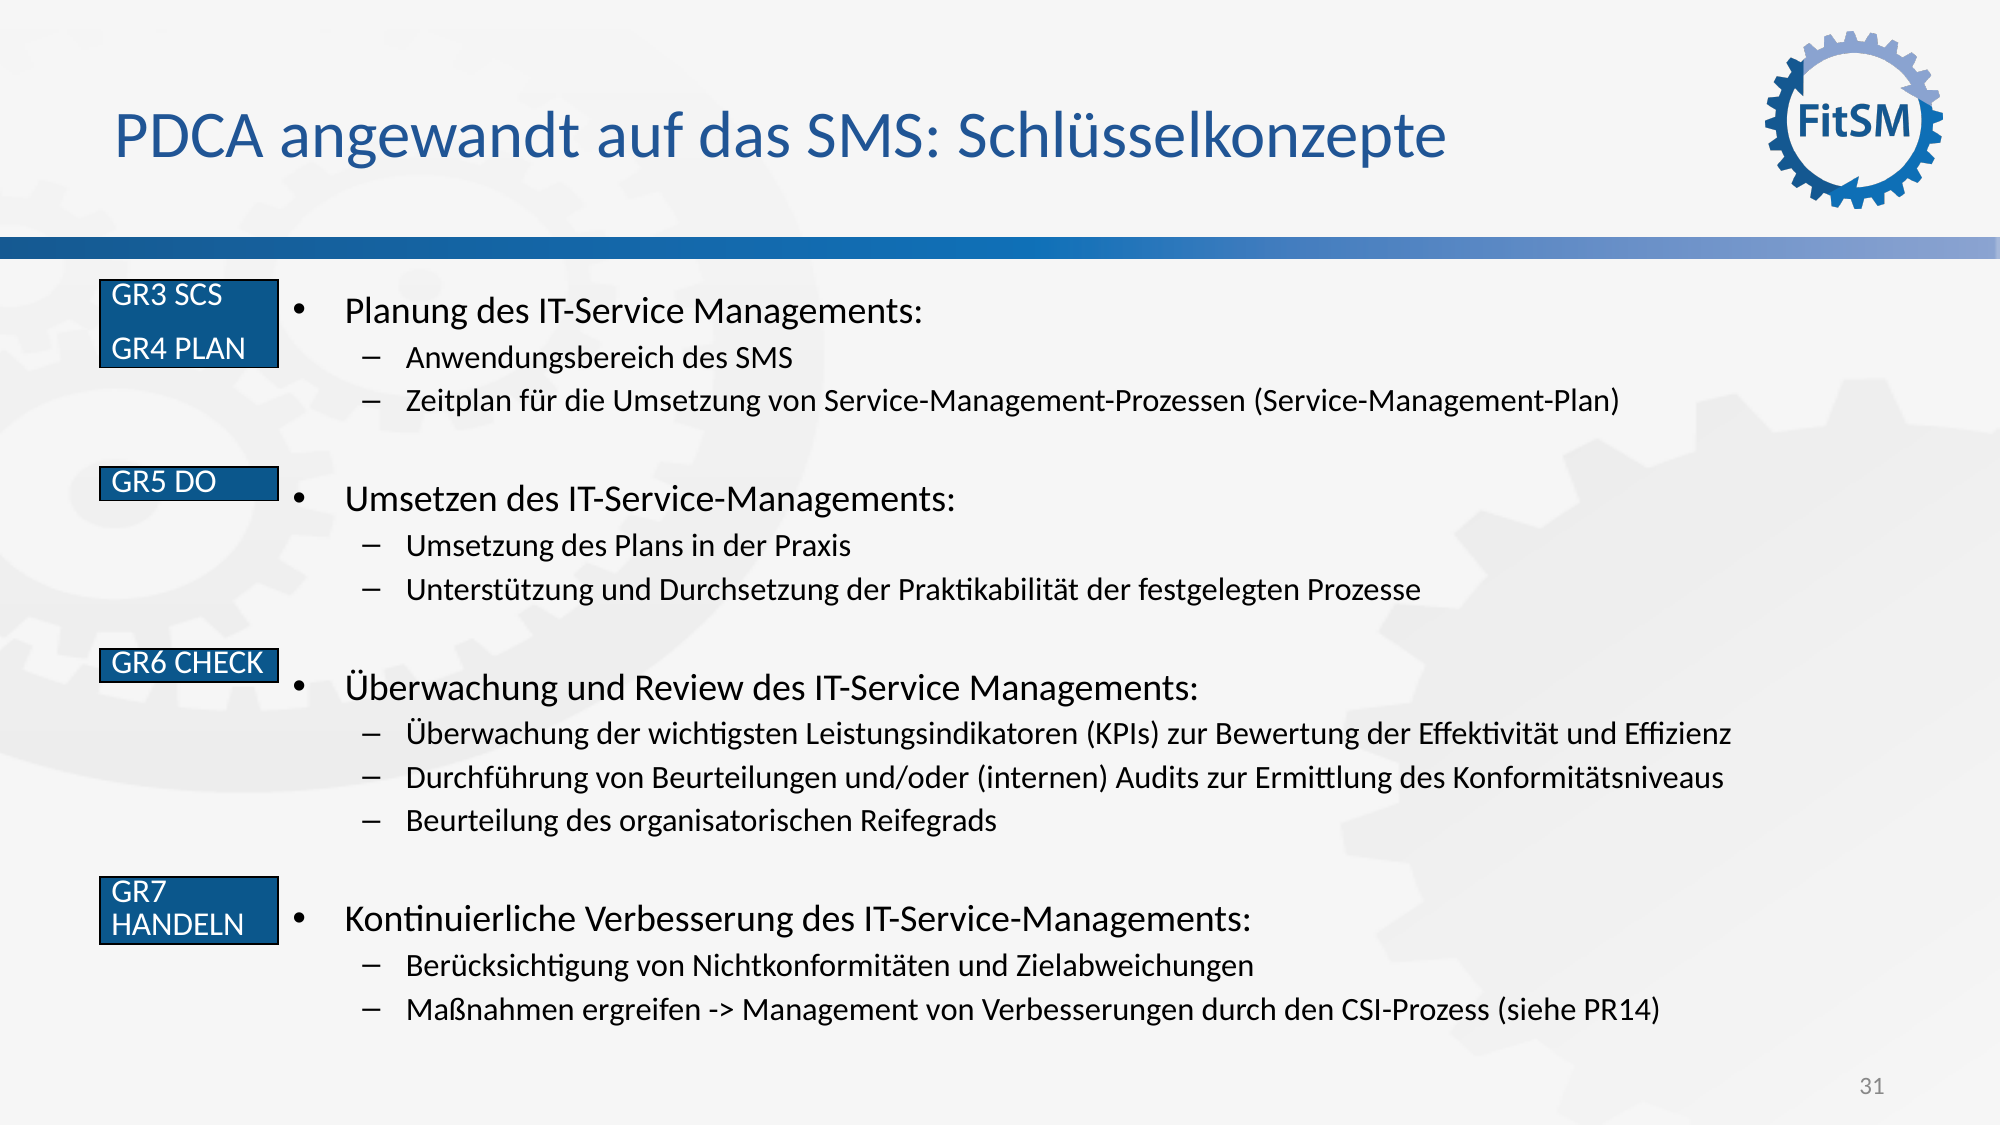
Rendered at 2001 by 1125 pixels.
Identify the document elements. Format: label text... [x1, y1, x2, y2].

table_header GR5 DO [101, 468, 277, 500]
table_header GR3 SCS GR4 PLAN [101, 281, 277, 367]
table_header GR6 CHECK [101, 650, 277, 681]
list Planung des IT-Service Managements: Anwendungsbereich des SMS Zeitplan für die Umsetzung von Service-Management-Prozessen (Service-Management-Plan) Umsetzen des IT-Service-Managements: Umsetzung des Plans in der Praxis Unterstützung und Durchsetzung der Praktikabilität der festgelegten Prozesse Überwachung und Review des IT-Service Managements: Überwachung der wichtigsten Leistungsindikatoren (KPIs) zur Bewertung der Effektivität und Effizienz Durchführung von Beurteilungen und/oder (internen) Audits zur Ermittlung des Konformitätsniveaus Beurteilung des organisatorischen Reifegrads Kontinuierliche Verbesserung des IT-Service-Managements: Berücksichtigung von Nichtkonformitäten und Zielabweichungen Maßnahmen ergreifen -> Management von Verbesserungen durch den CSI-Prozess (siehe PR14) [277, 278, 1920, 1038]
table_header GR7 HANDELN [101, 878, 277, 943]
slide_number 31 [1433, 1054, 1900, 1115]
title PDCA angewandt auf das SMS: Schlüsselkonzepte [99, 45, 1586, 217]
picture [0, 0, 2000, 1125]
